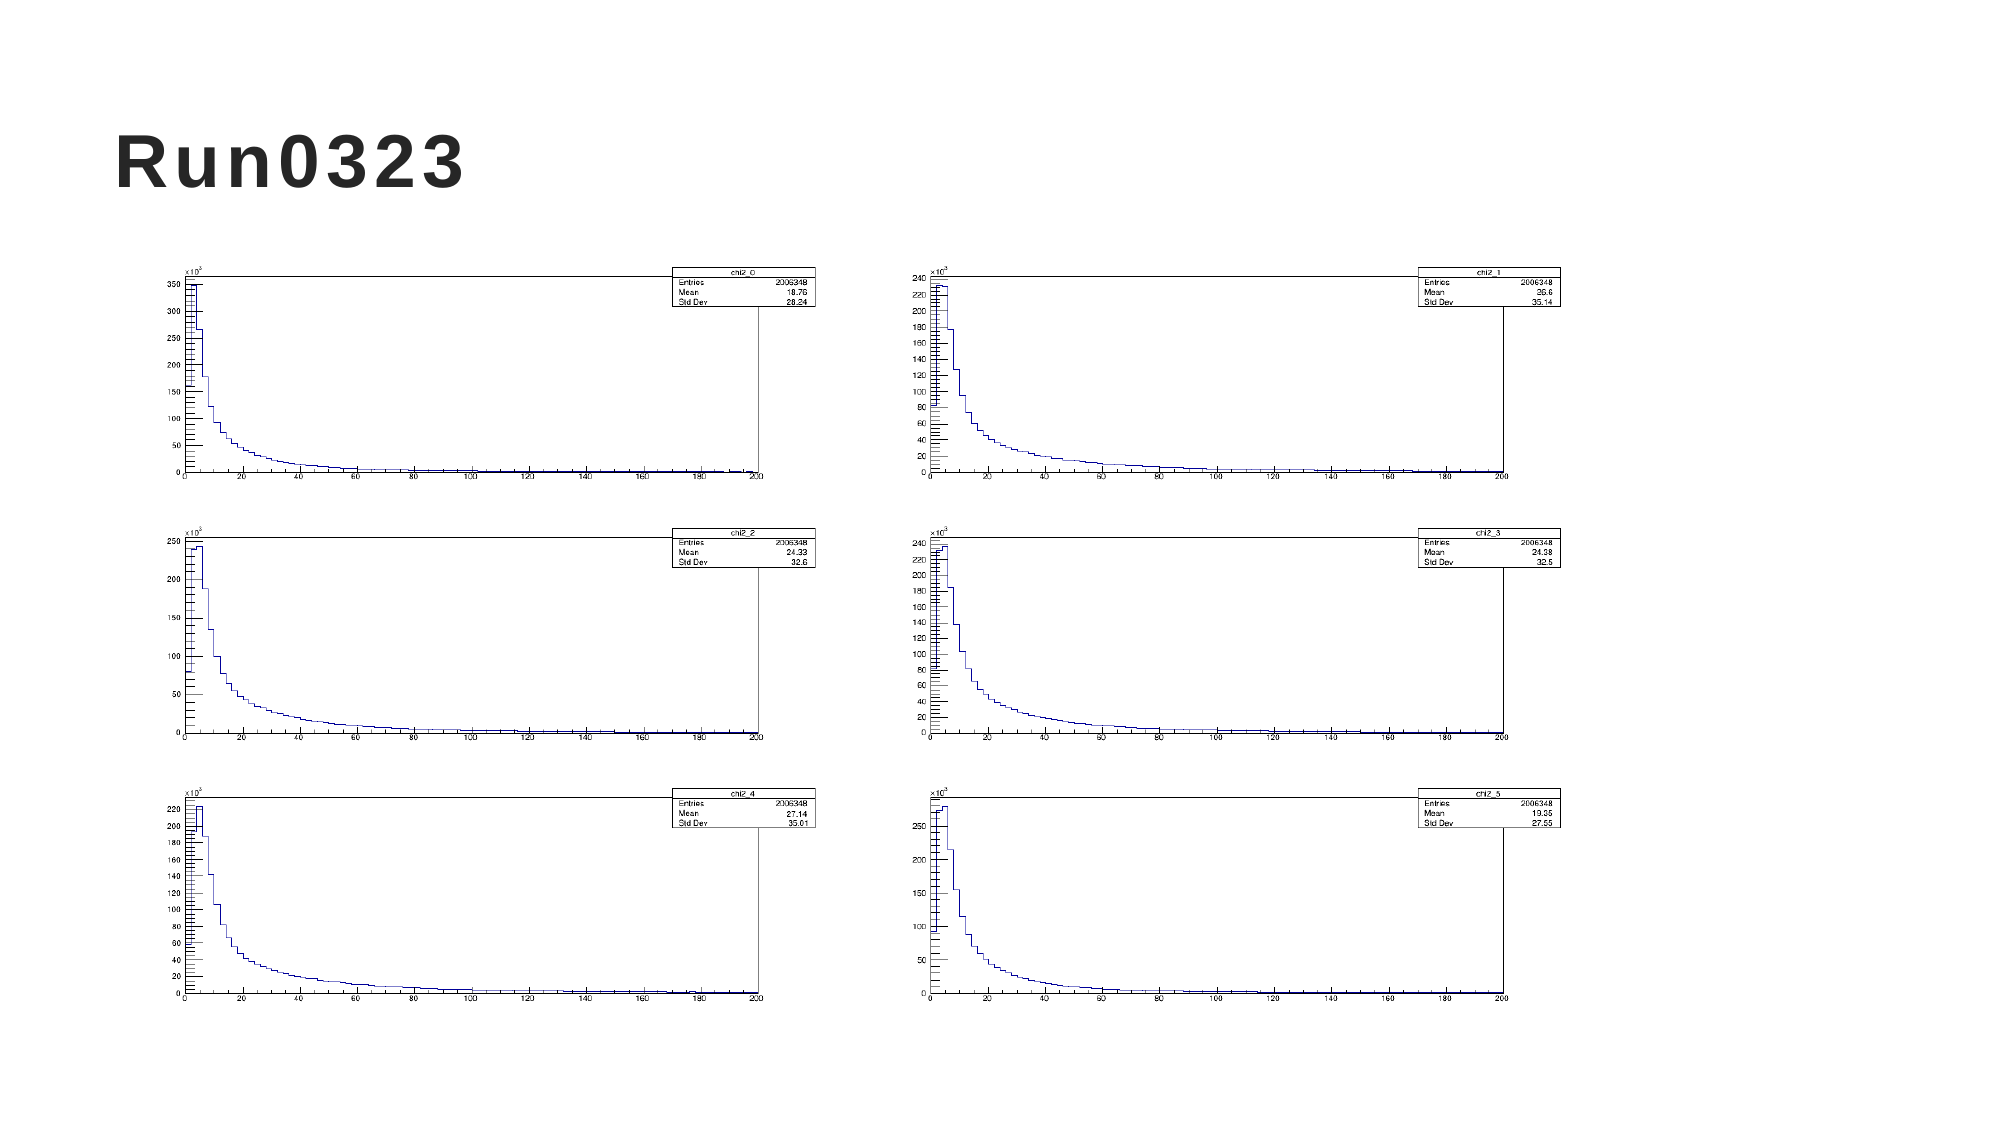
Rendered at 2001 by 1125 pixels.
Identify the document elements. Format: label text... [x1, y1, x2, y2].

title Run0323 [99, 99, 1900, 216]
picture [99, 244, 1590, 1026]
